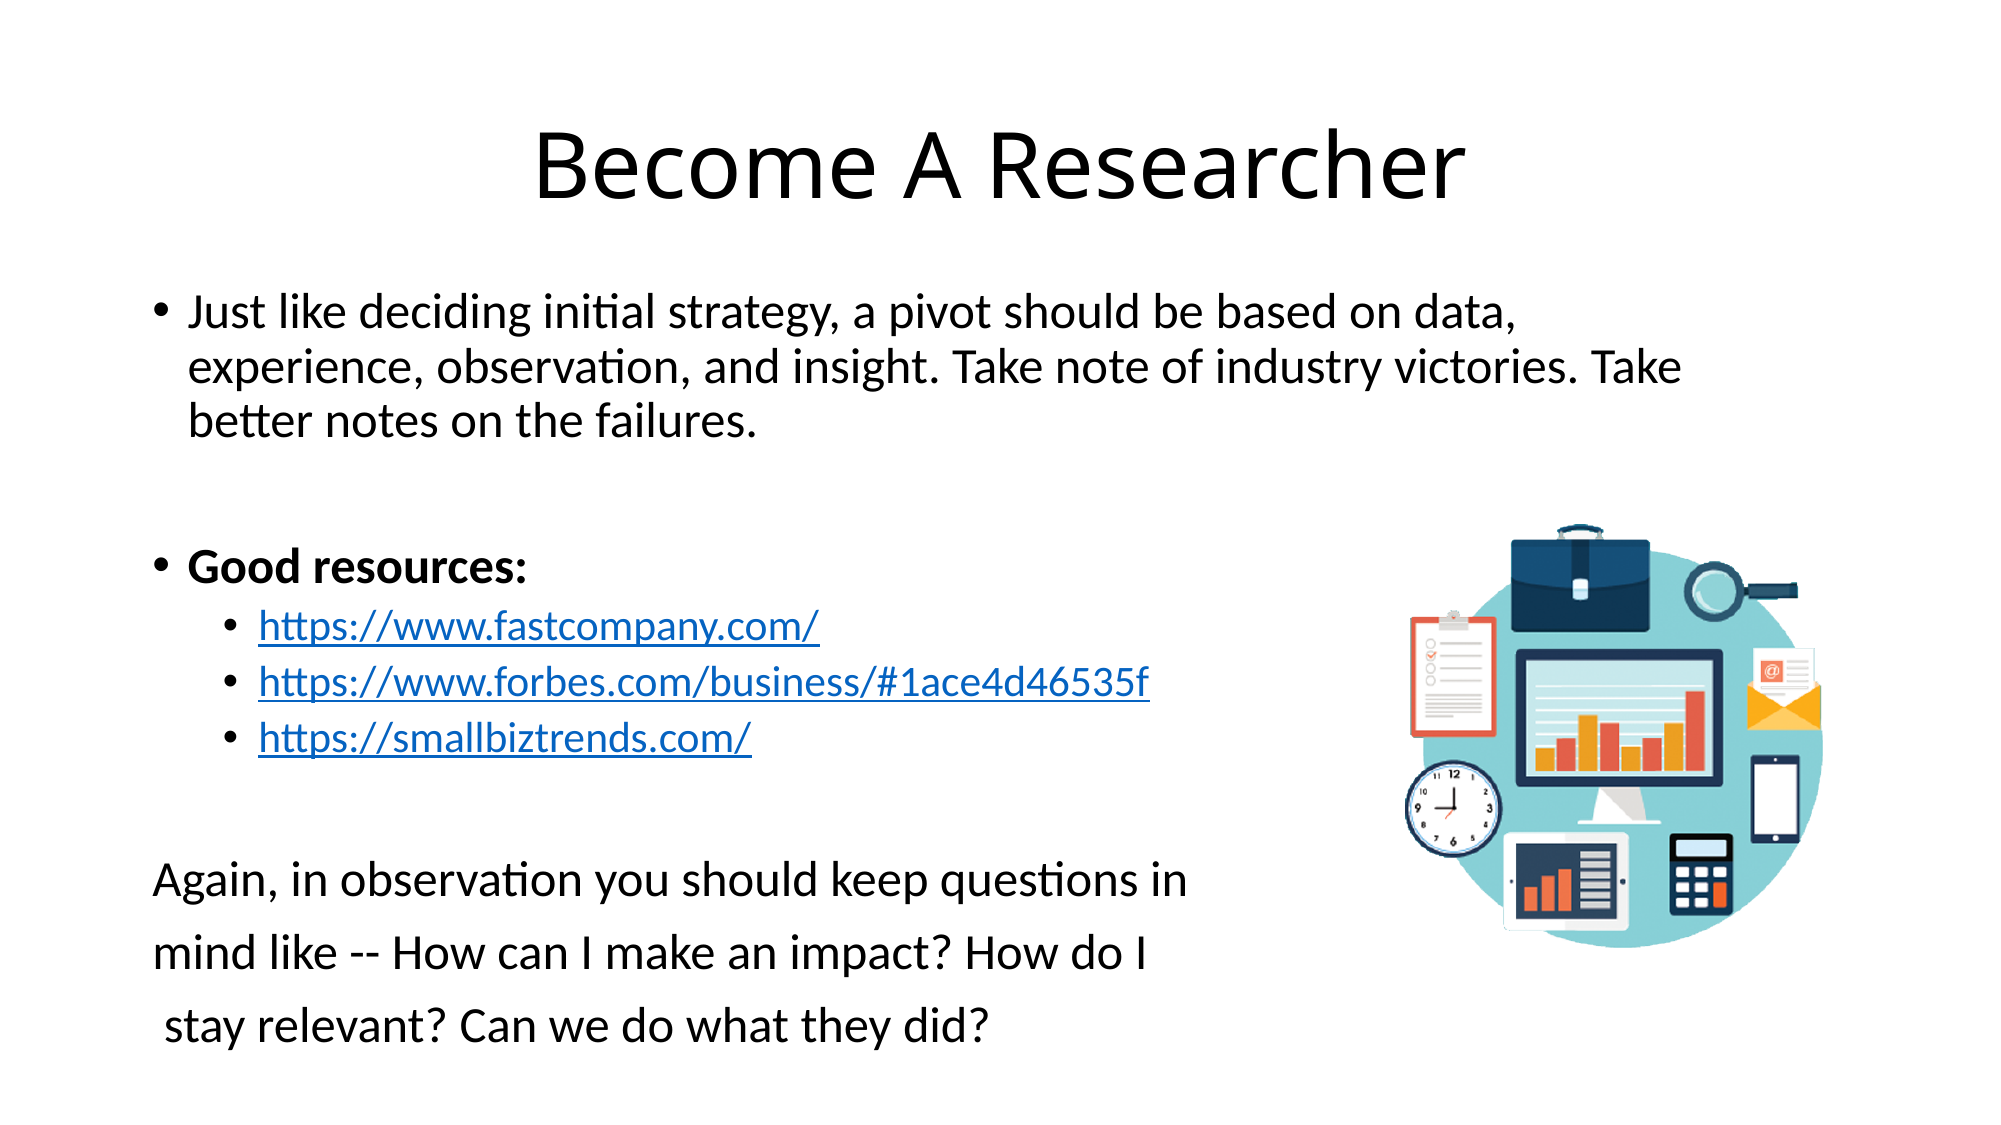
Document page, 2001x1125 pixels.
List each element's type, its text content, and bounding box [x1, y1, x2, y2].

title Become A Researcher [137, 59, 1863, 278]
picture [1241, 488, 1985, 982]
list Just like deciding initial strategy, a pivot should be based on data, experience, observation, and insight. Take note of industry victories. Take better notes on the failures. Good resources: https://www.fastcompany.com/ https://www.forbes.com/business/#1ace4d46535f https://smallbiztrends.com/ Again, in observation you should keep questions in mind like -- How can I make an impact? How do I stay relevant? Can we do what they did? [137, 277, 1750, 1065]
